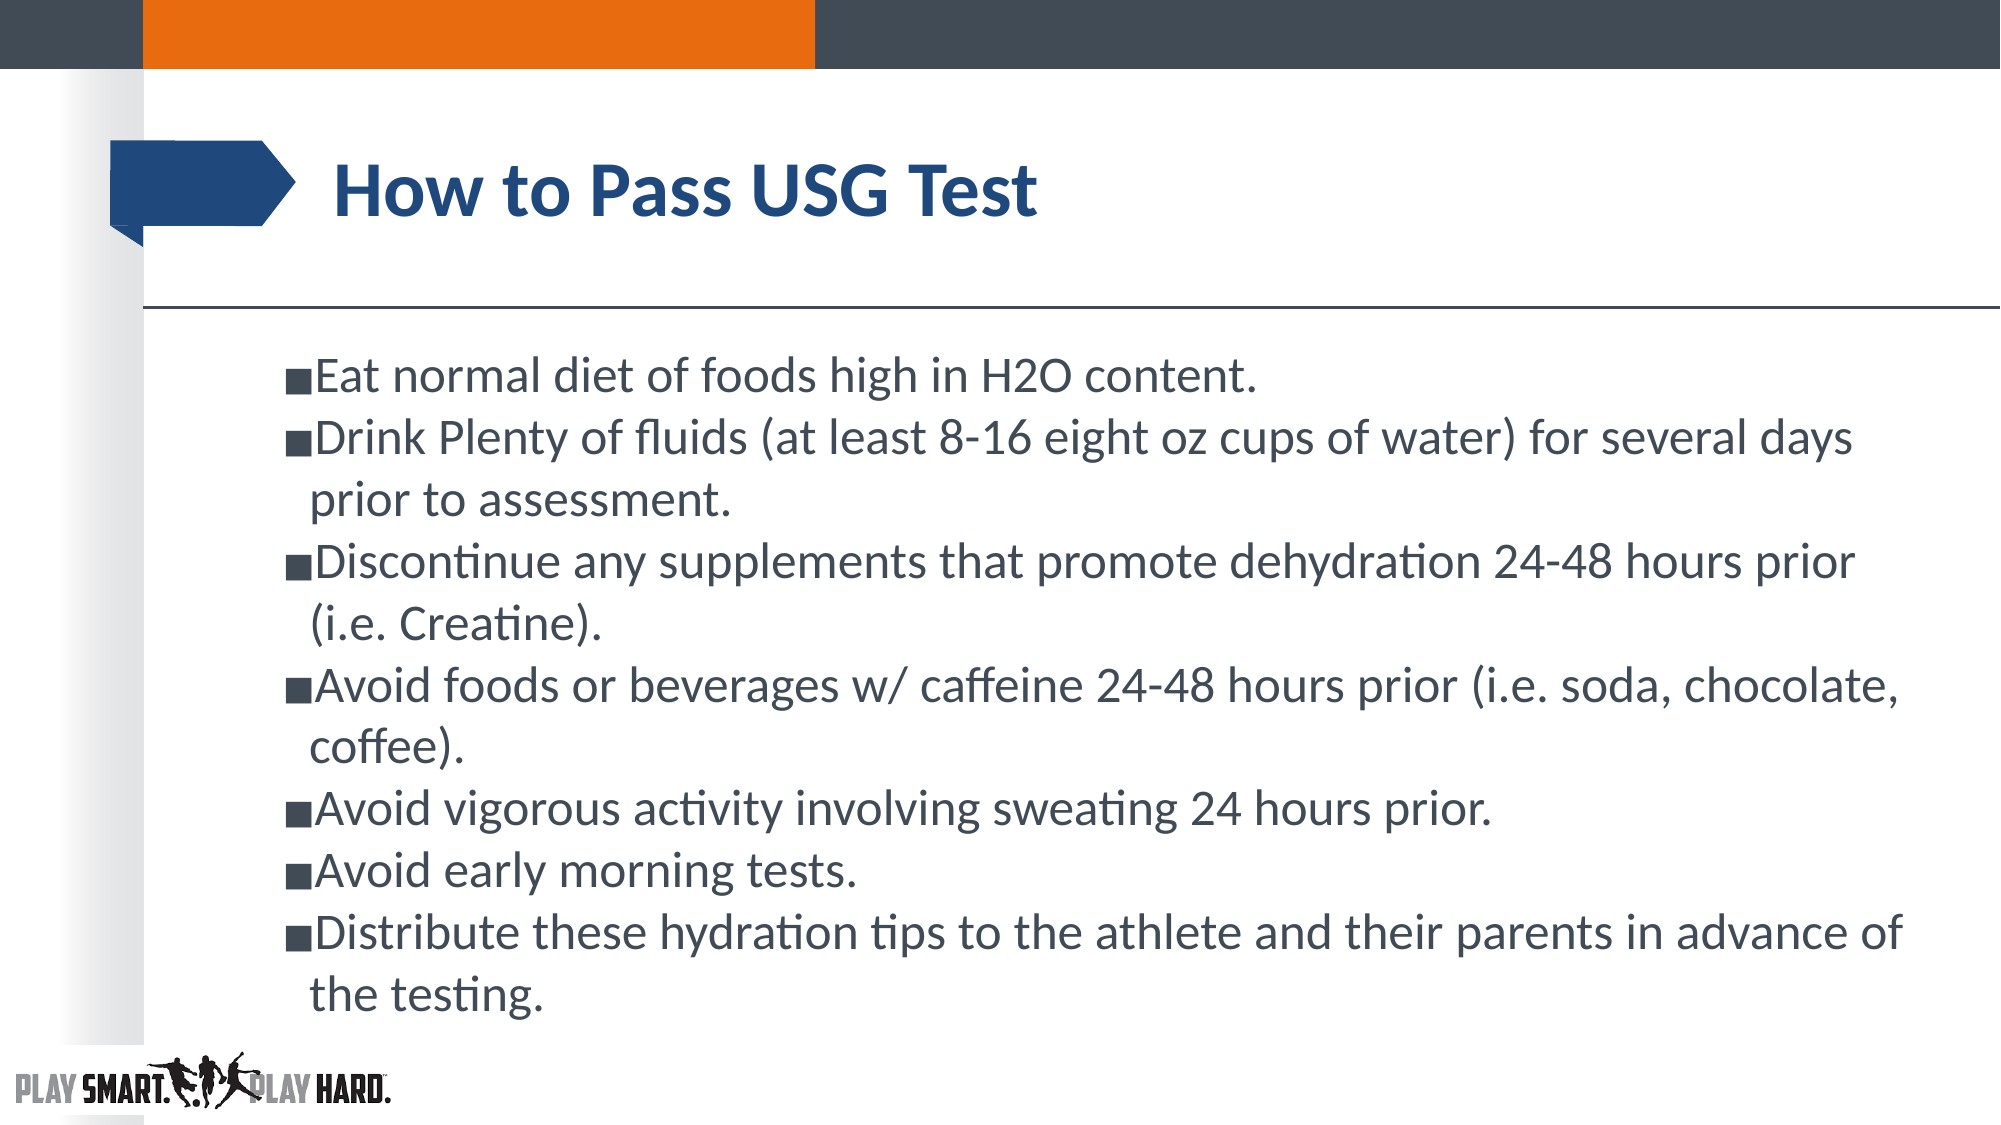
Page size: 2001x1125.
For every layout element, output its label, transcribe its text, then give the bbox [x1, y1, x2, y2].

picture [12, 1045, 393, 1115]
title How to Pass USG Test [318, 86, 1964, 284]
list Eat normal diet of foods high in H2O content. Drink Plenty of fluids (at least 8-16 eight oz cups of water) for several days prior to assessment. Discontinue any supplements that promote dehydration 24-48 hours prior (i.e. Creatine). Avoid foods or beverages w/ caffeine 24-48 hours prior (i.e. soda, chocolate, coffee). Avoid vigorous activity involving sweating 24 hours prior. Avoid early morning tests. Distribute these hydration tips to the athlete and their parents in advance of the testing. [240, 326, 1964, 1038]
